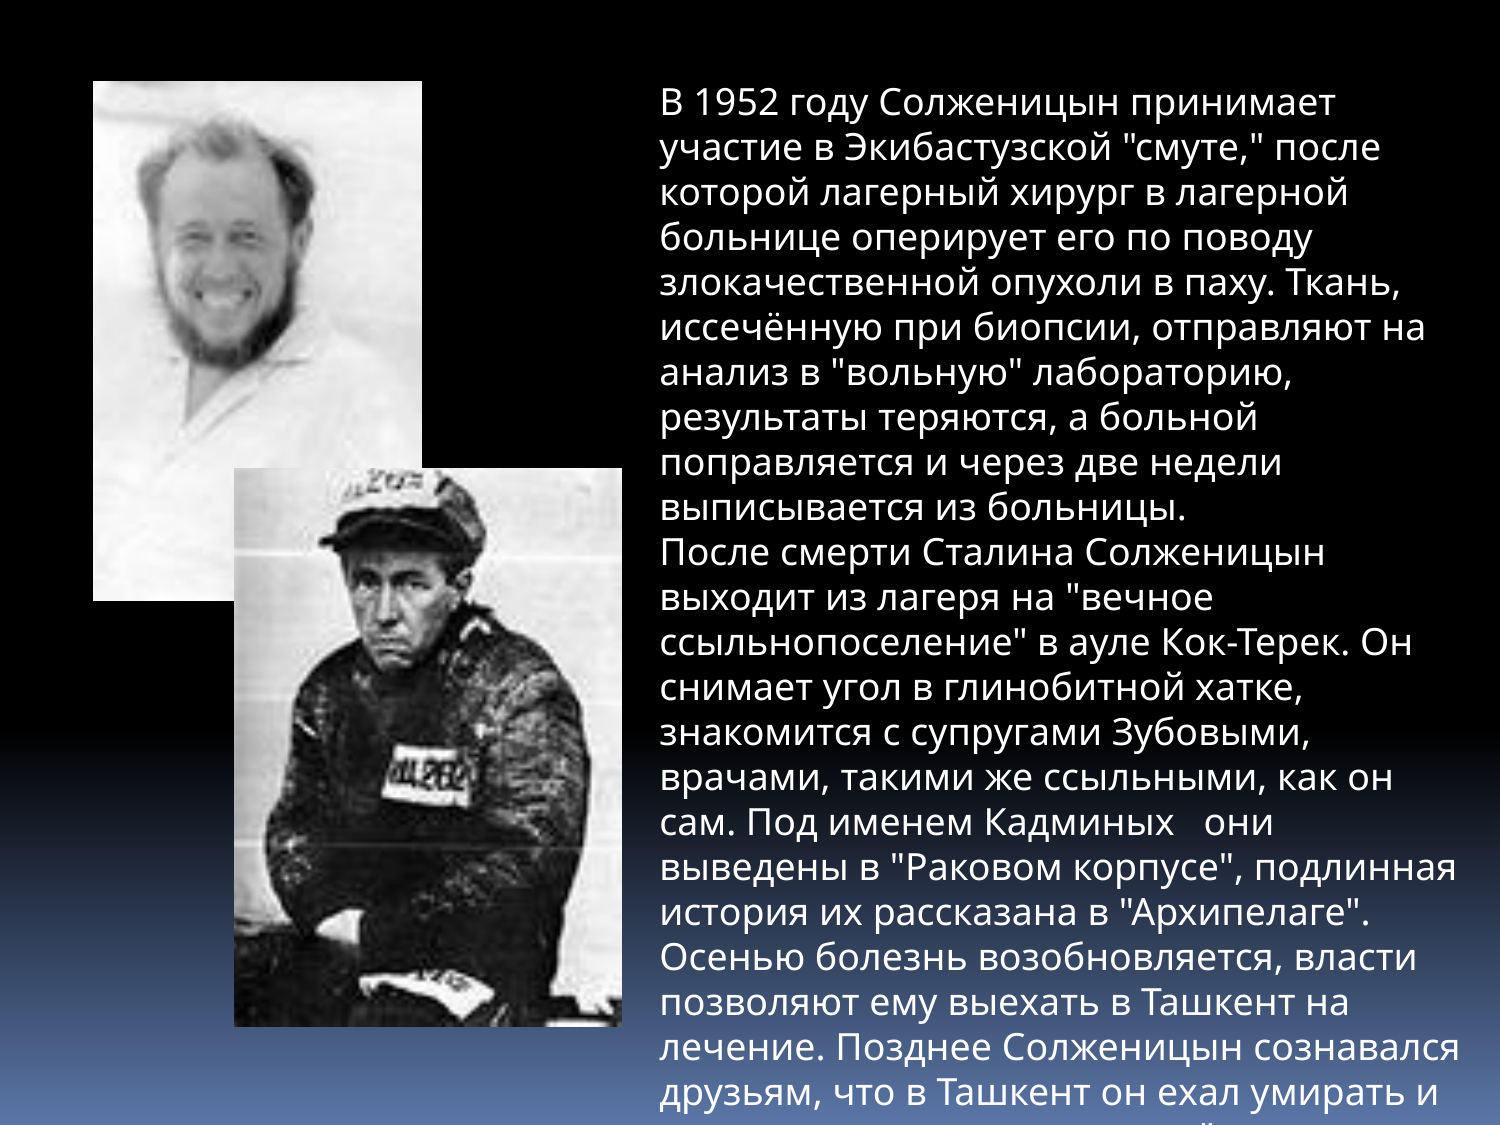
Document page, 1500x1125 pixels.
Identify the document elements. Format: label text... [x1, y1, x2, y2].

picture [233, 468, 622, 1027]
picture [93, 81, 423, 601]
text_box В 1952 году Солженицын принимает участие в Экибастузской "смуте," после которой лагерный хирург в лагерной больнице оперирует его по поводу злокачественной опухоли в паху. Ткань, иссечённую при биопсии, отправляют на анализ в "вольную" лабораторию, результаты теряются, а больной поправляется и через две недели выписывается из больницы. После смерти Сталина Солженицын выходит из лагеря на "вечное ссыльнопоселение" в ауле Кок-Терек. Он снимает угол в глинобитной хатке, знакомится с супругами Зубовыми, врачами, такими же ссыльными, как он сам. Под именем Кадминых они выведены в "Раковом корпусе", подлинная история их рассказана в "Архипелаге". Осенью болезнь возобновляется, власти позволяют ему выехать в Ташкент на лечение. Позднее Солженицын сознавался друзьям, что в Ташкент он ехал умирать и писал очень много, полагая, "пока он пишет - у него отсрочка". [644, 70, 1477, 1125]
